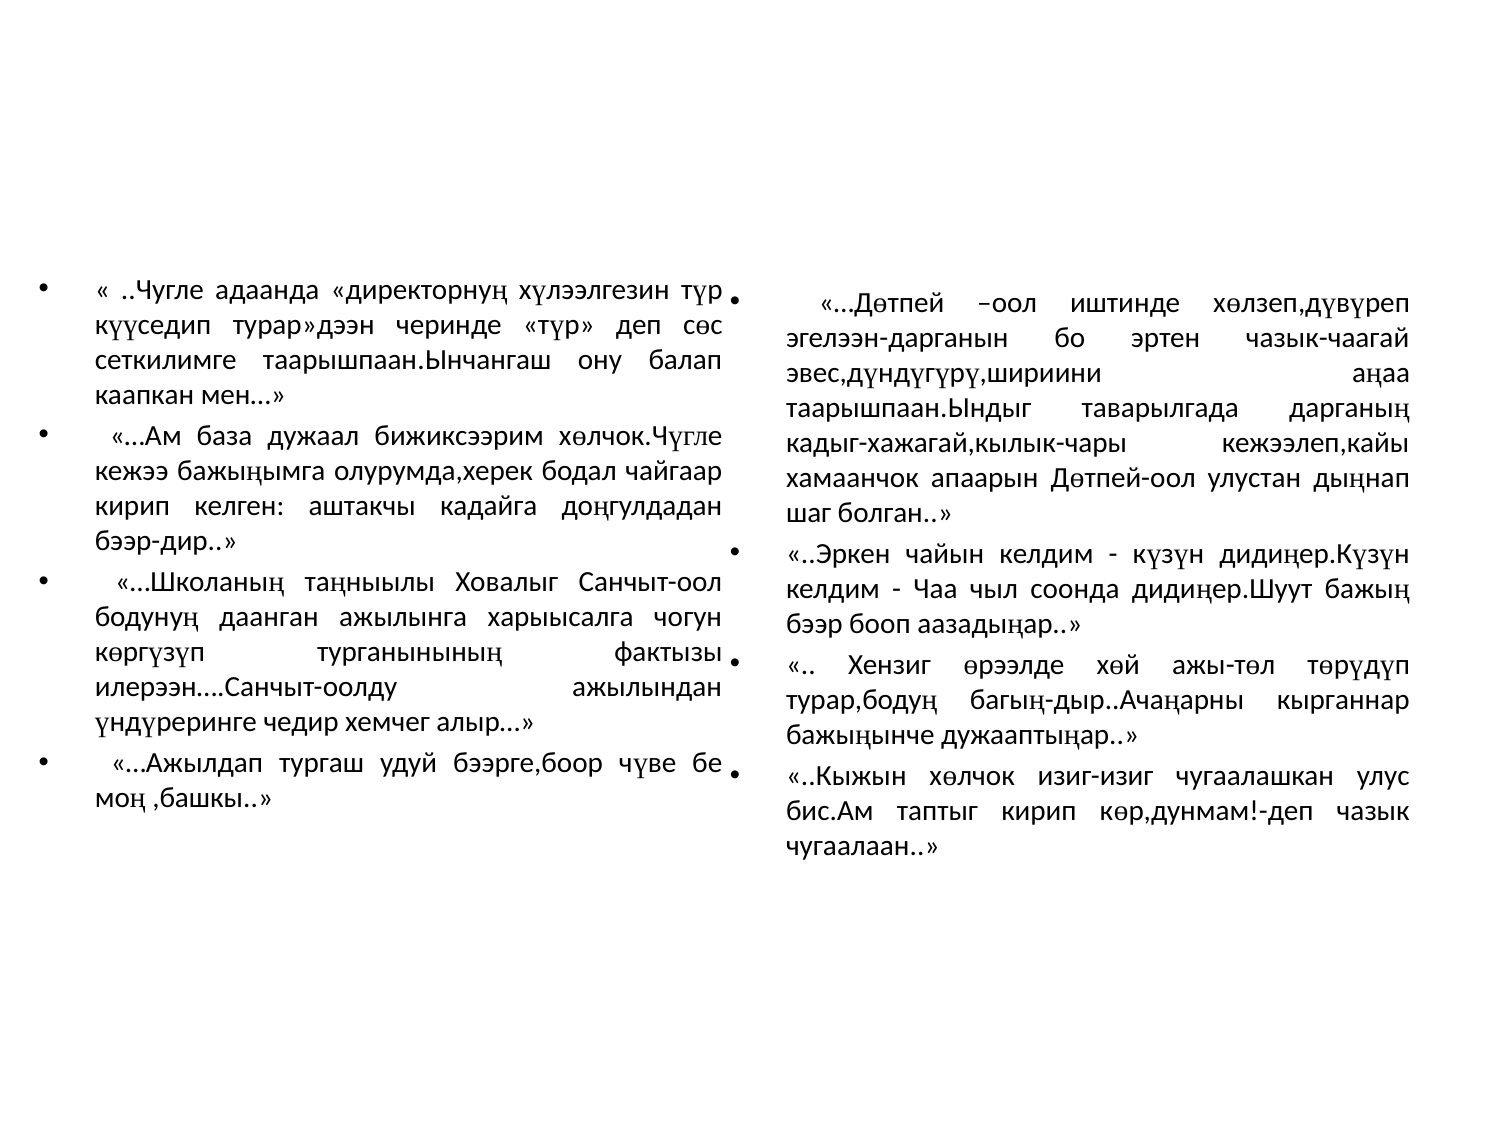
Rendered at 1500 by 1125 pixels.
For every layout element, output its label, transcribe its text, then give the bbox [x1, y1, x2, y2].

list «…Дөтпей –оол иштинде хөлзеп,дүвүреп эгелээн-дарганын бо эртен чазык-чаагай эвес,дүндүгүрү,шириини аңаа таарышпаан.Ындыг таварылгада дарганың кадыг-хажагай,кылык-чары кежээлеп,кайы хамаанчок апаарын Дөтпей-оол улустан дыңнап шаг болган..» «..Эркен чайын келдим - күзүн дидиңер.Күзүн келдим - Чаа чыл соонда дидиңер.Шуут бажың бээр бооп аазадыңар..» «.. Хензиг өрээлде хөй ажы-төл төрүдүп турар,бодуң багың-дыр..Ачаңарны кырганнар бажыңынче дужааптыңар..» «..Кыжын хөлчок изиг-изиг чугаалашкан улус бис.Ам таптыг кирип көр,дунмам!-деп чазык чугаалаан..» [714, 234, 1425, 1005]
list « ..Чугле адаанда «директорнуң хүлээлгезин түр күүседип турар»дээн черинде «түр» деп сөс сеткилимге таарышпаан.Ынчангаш ону балап каапкан мен…» «…Ам база дужаал бижиксээрим хөлчок.Чүгле кежээ бажыңымга олурумда,херек бодал чайгаар кирип келген: аштакчы кадайга доңгулдадан бээр-дир..» «…Школаның таңныылы Ховалыг Санчыт-оол бодунуң даанган ажылынга харыысалга чогун көргүзүп турганынының фактызы илерээн….Санчыт-оолду ажылындан үндүреринге чедир хемчег алыр…» «…Ажылдап тургаш удуй бээрге,боор чүве бе моң ,башкы..» [23, 262, 714, 1005]
